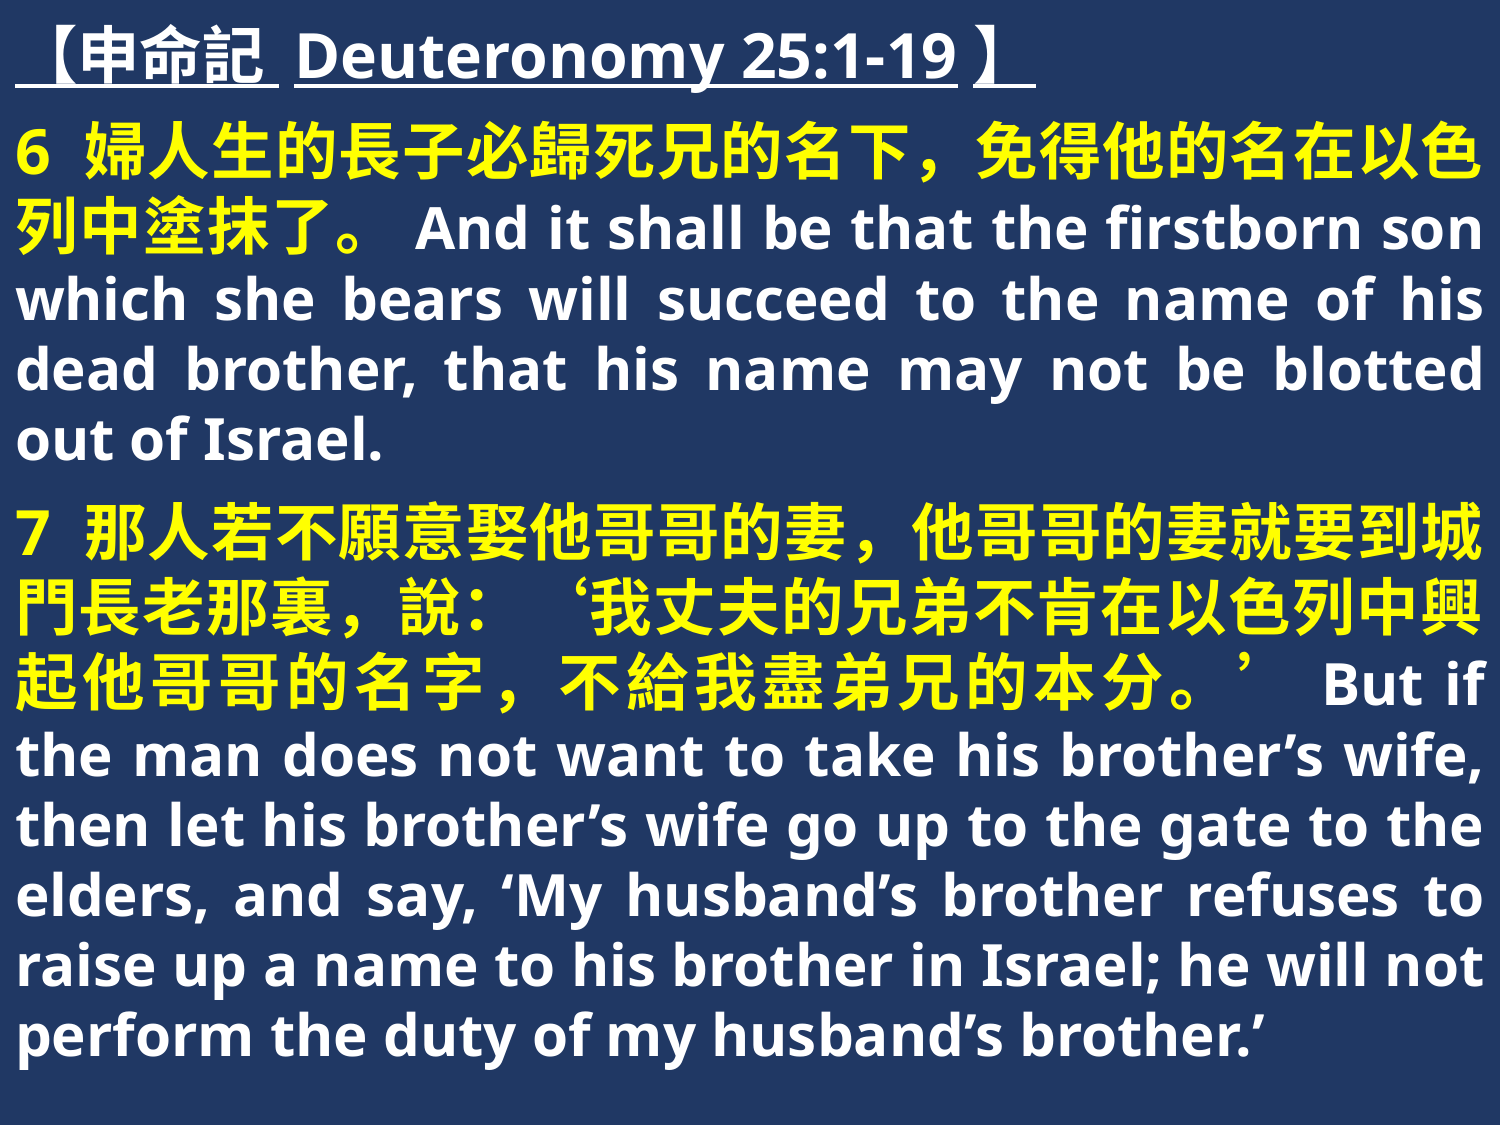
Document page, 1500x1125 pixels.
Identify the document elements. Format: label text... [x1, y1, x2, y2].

list 【申命記 Deuteronomy 25:1-19】 6 婦人生的長子必歸死兄的名下，免得他的名在以色列中塗抹了。And it shall be that the firstborn son which she bears will succeed to the name of his dead brother, that his name may not be blotted out of Israel. 7 那人若不願意娶他哥哥的妻，他哥哥的妻就要到城門長老那裏，說：‘我丈夫的兄弟不肯在以色列中興起他哥哥的名字，不給我盡弟兄的本分。’But if the man does not want to take his brother’s wife, then let his brother’s wife go up to the gate to the elders, and say, ‘My husband’s brother refuses to raise up a name to his brother in Israel; he will not perform the duty of my husband’s brother.’ [0, 0, 1500, 1125]
